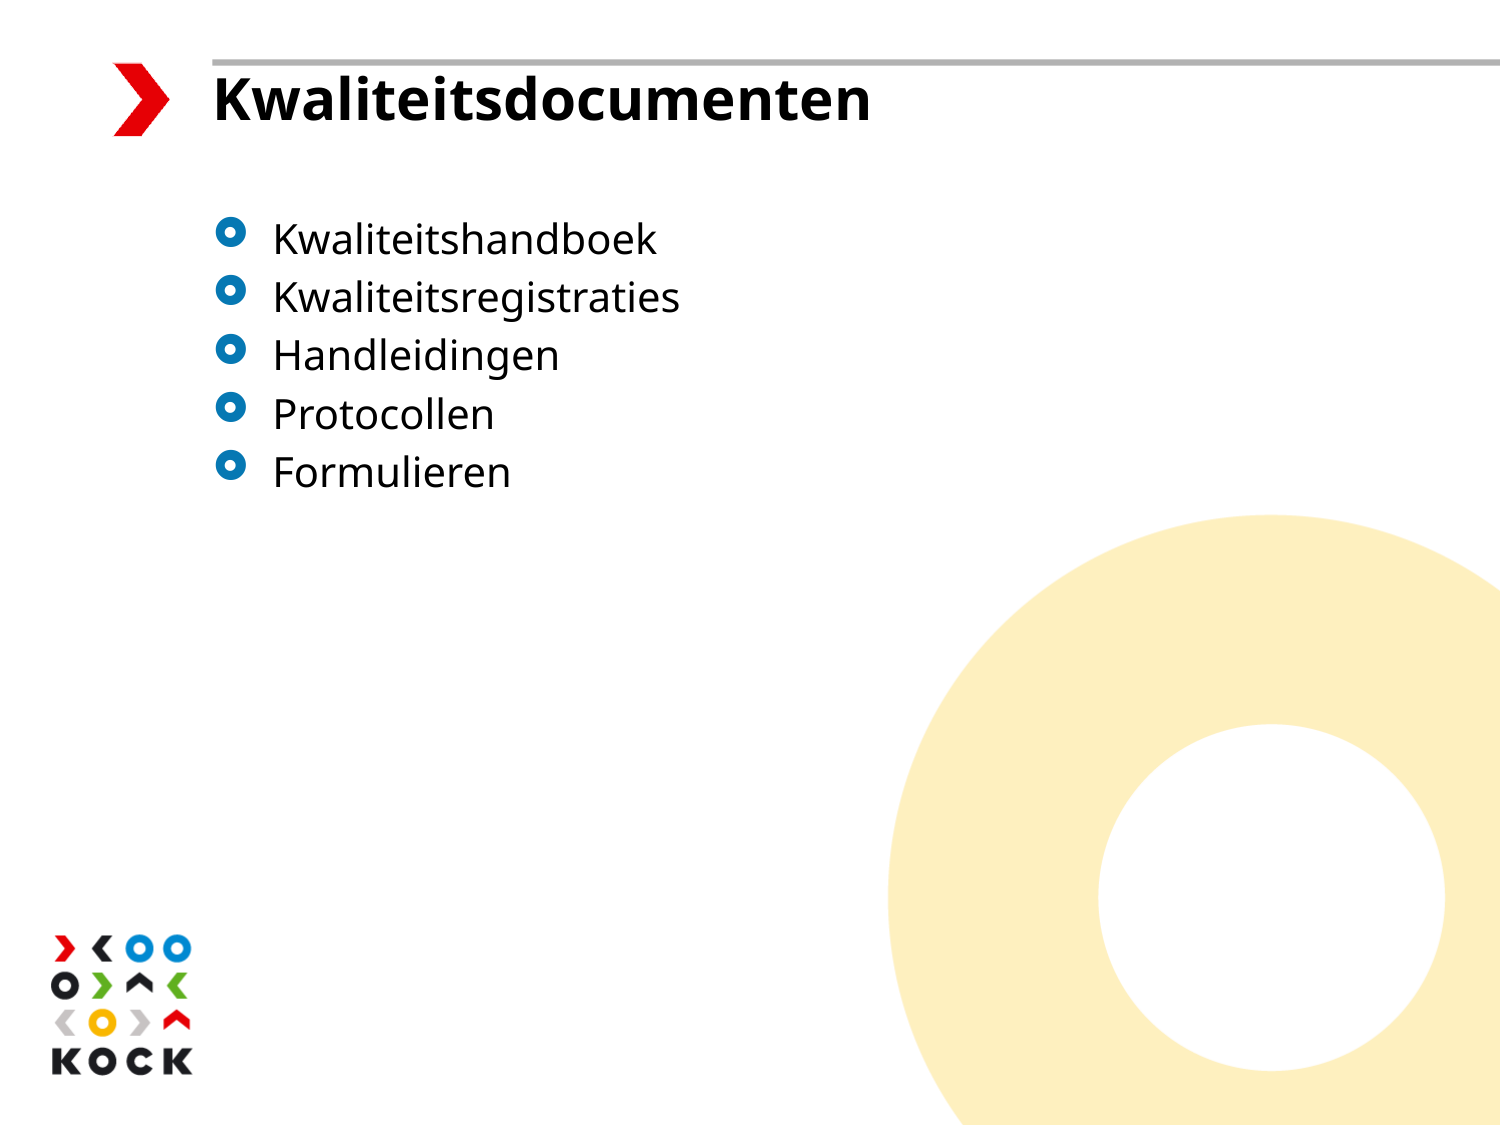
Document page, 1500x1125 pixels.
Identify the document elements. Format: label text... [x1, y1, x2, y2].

picture [0, 0, 1500, 1125]
title Kwaliteitsdocumenten [212, 62, 1438, 188]
list Kwaliteitshandboek Kwaliteitsregistraties Handleidingen Protocollen Formulieren [212, 212, 1438, 938]
